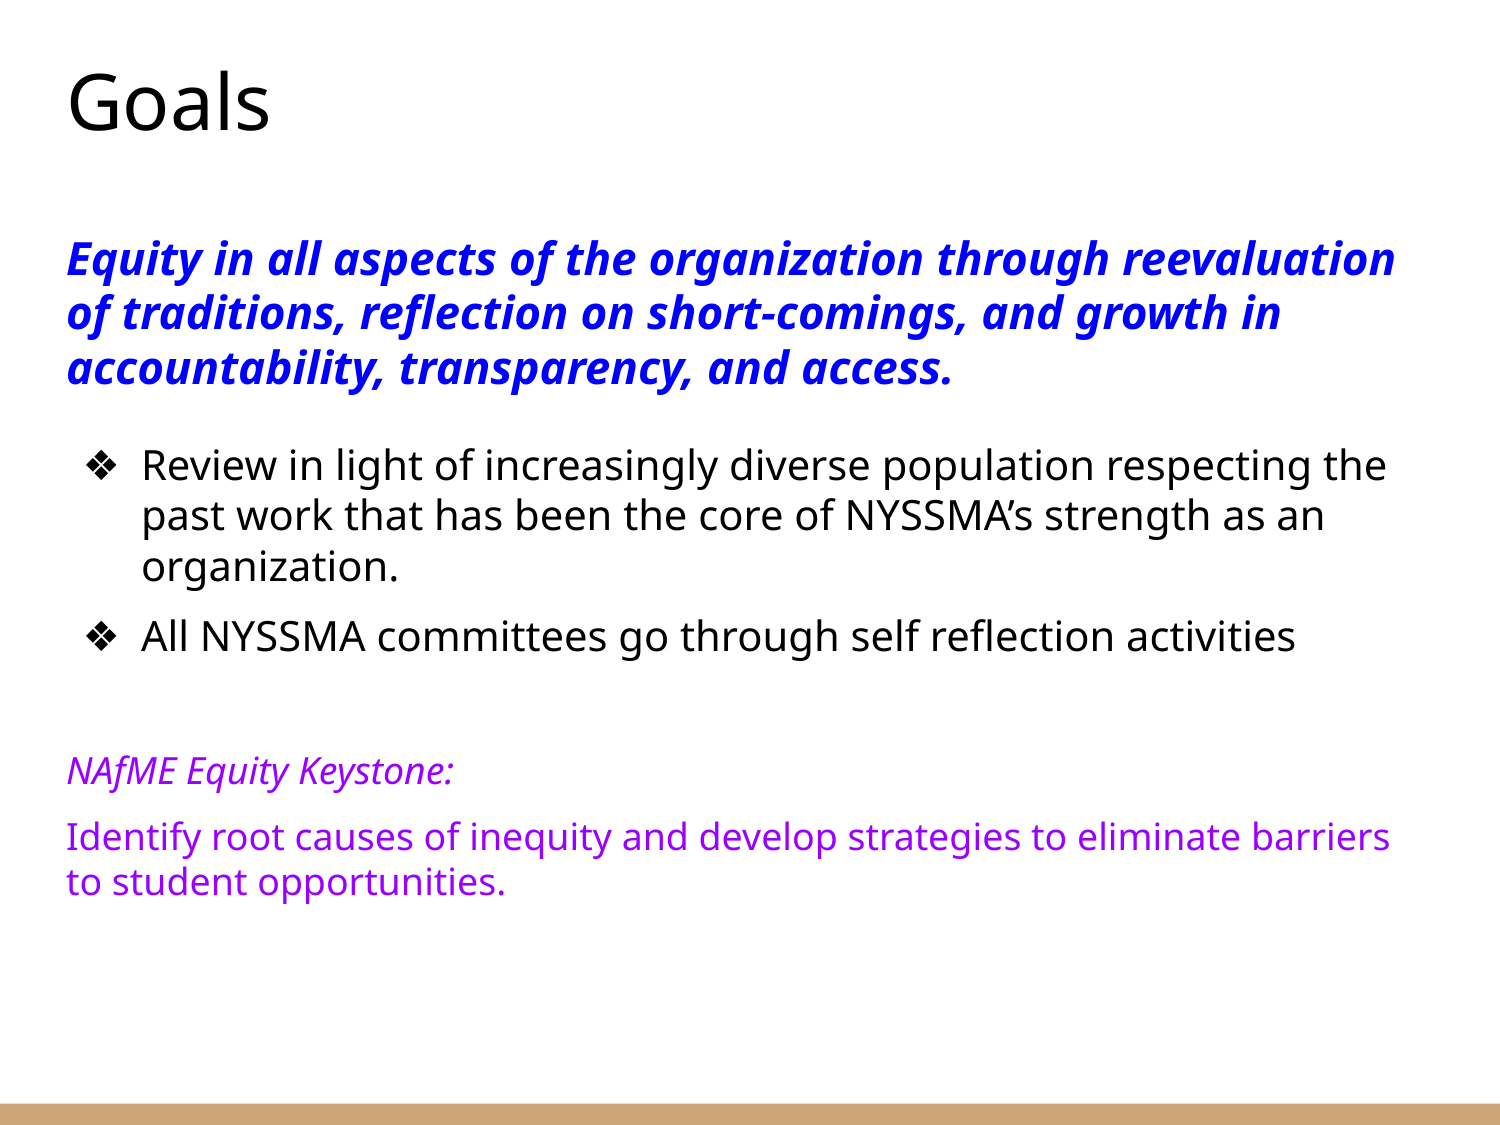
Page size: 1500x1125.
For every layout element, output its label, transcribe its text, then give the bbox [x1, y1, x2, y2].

title Goals [51, 36, 1449, 162]
list Equity in all aspects of the organization through reevaluation of traditions, reflection on short-comings, and growth in accountability, transparency, and access. Review in light of increasingly diverse population respecting the past work that has been the core of NYSSMA’s strength as an organization. All NYSSMA committees go through self reflection activities NAfME Equity Keystone: Identify root causes of inequity and develop strategies to eliminate barriers to student opportunities. [51, 214, 1449, 1092]
